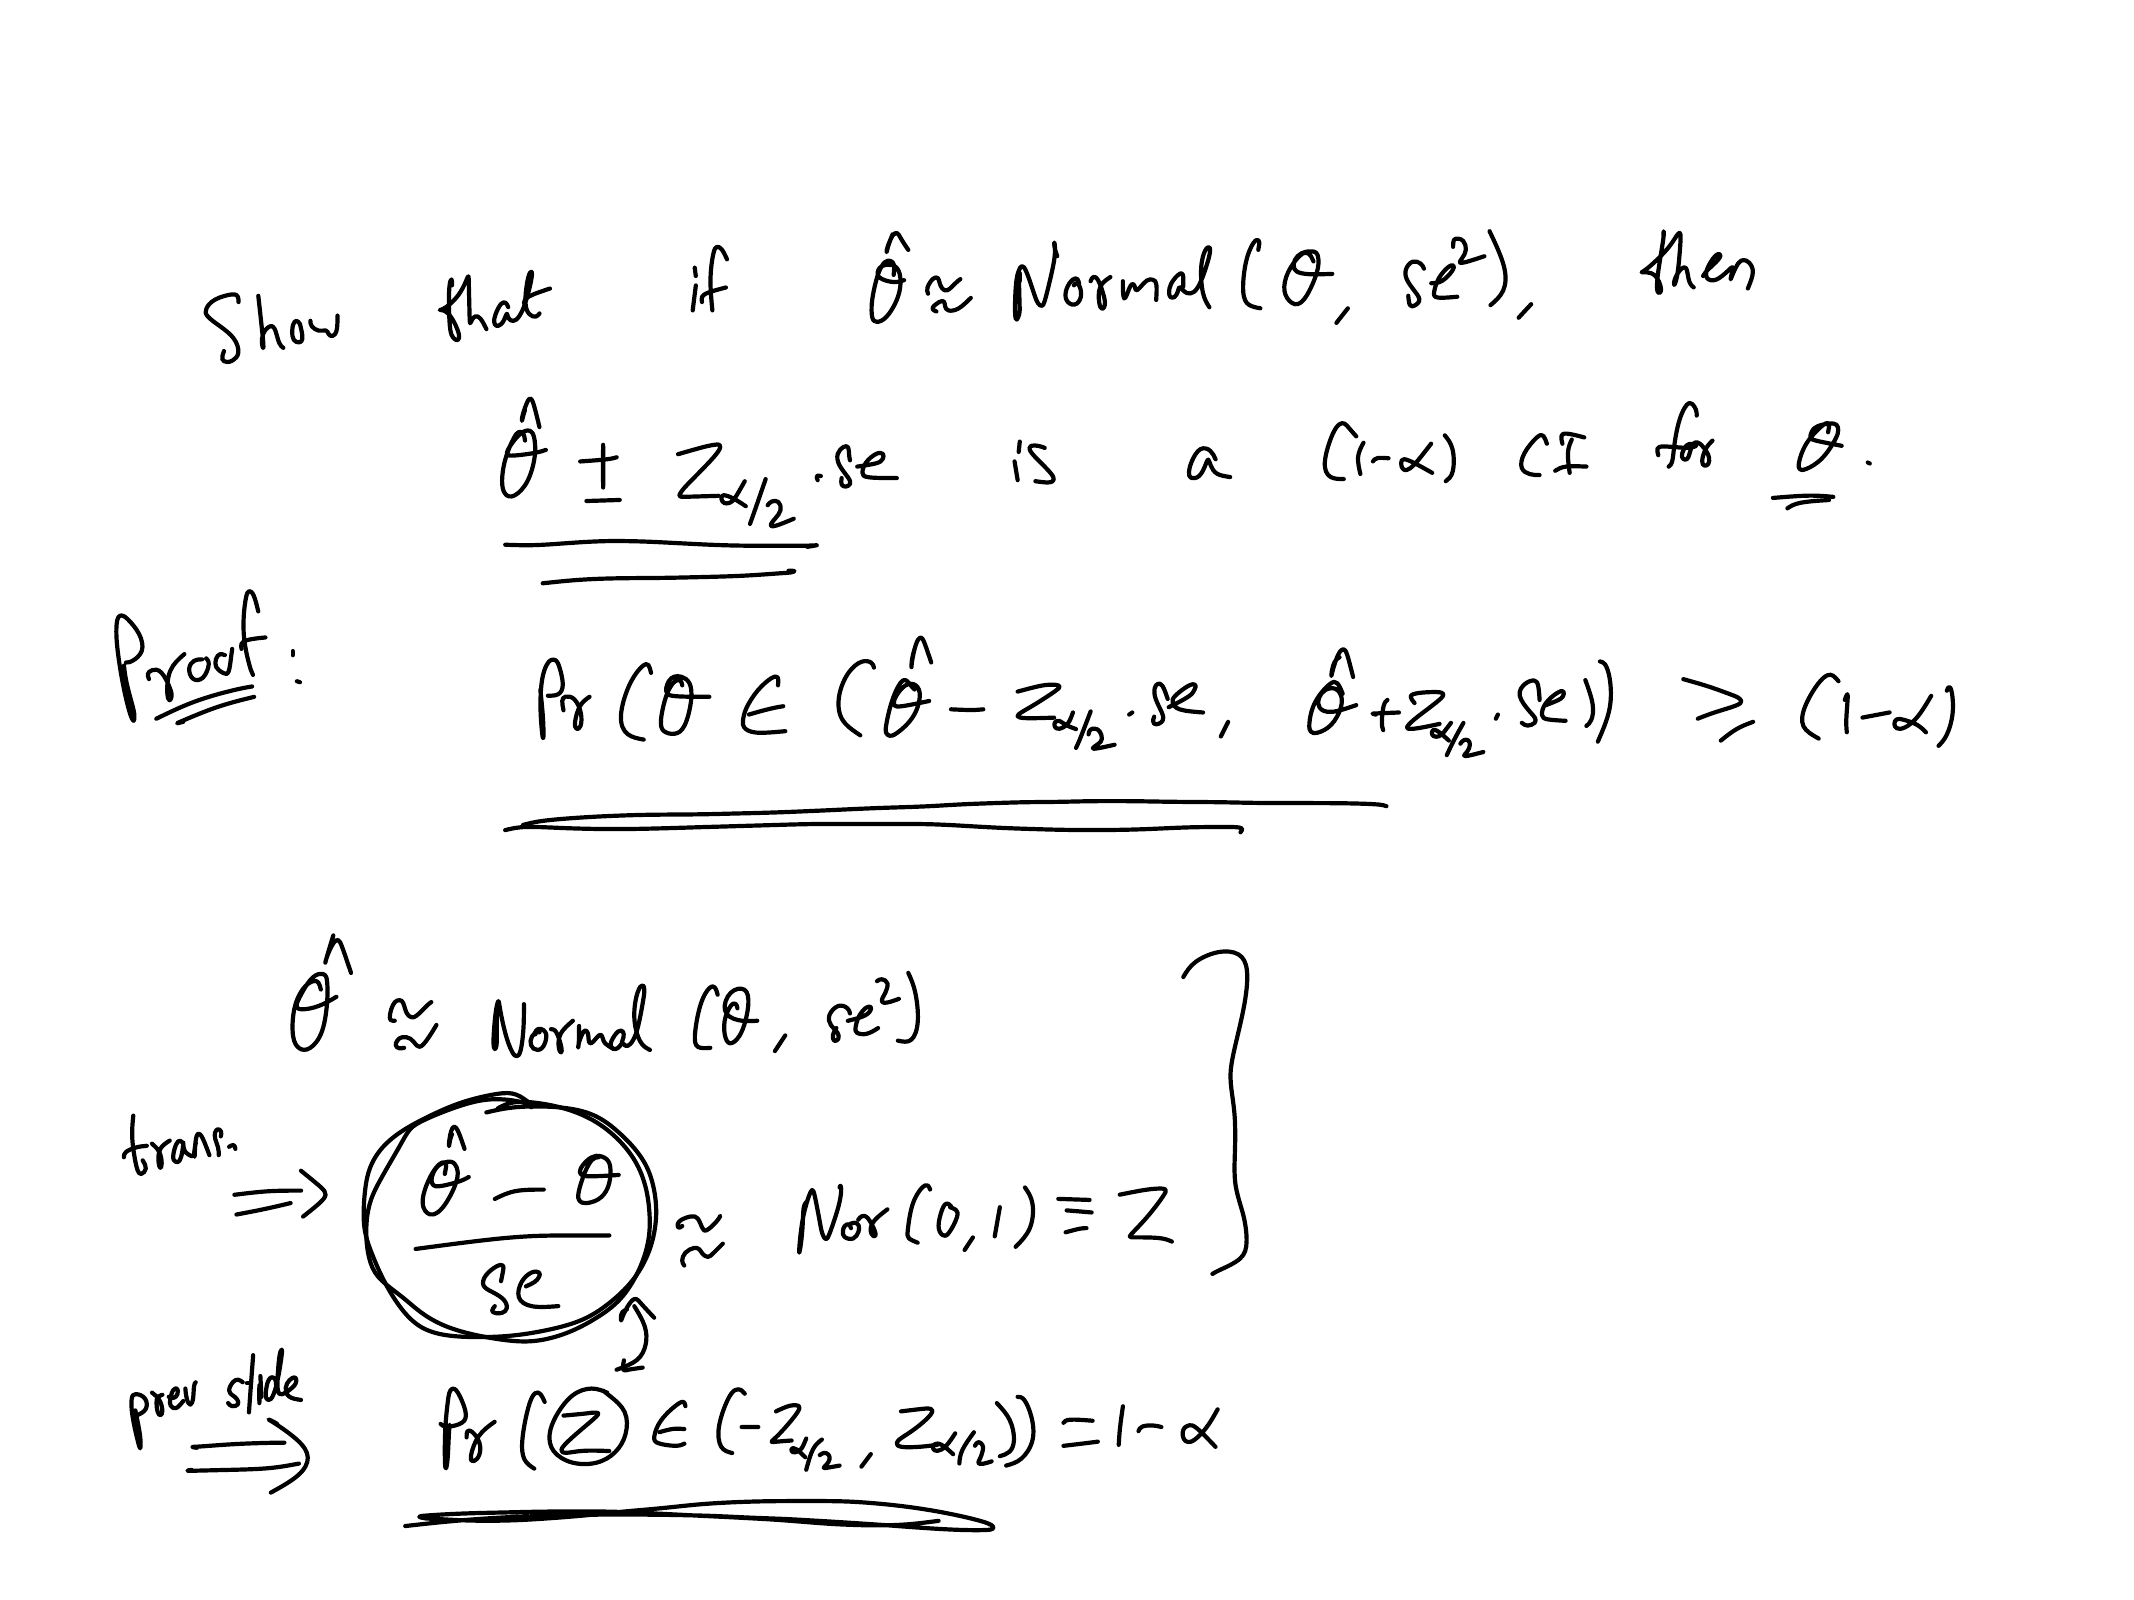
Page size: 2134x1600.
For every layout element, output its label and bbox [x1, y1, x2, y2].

text_box [116, 230, 1954, 1531]
